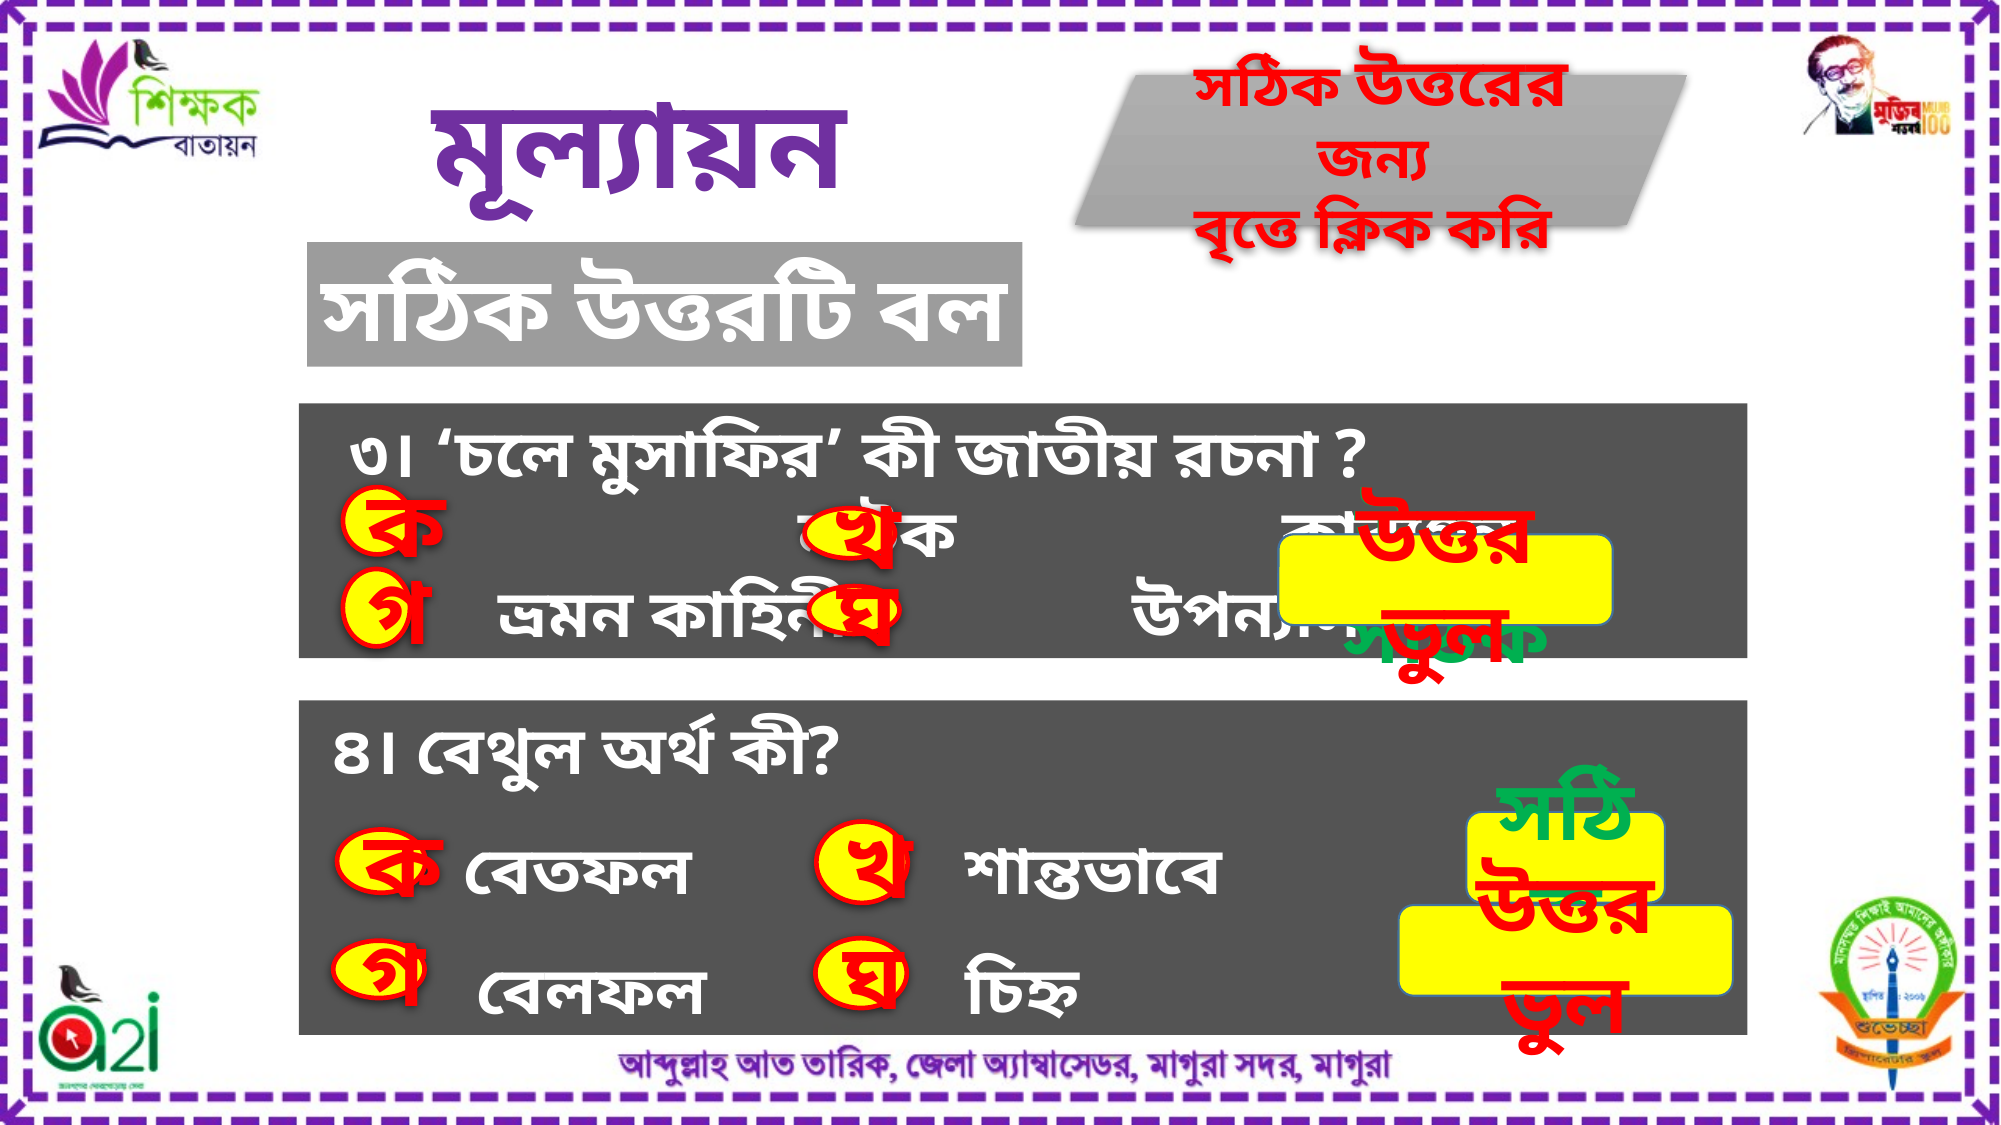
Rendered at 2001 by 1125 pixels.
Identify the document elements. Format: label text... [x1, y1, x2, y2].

text_box মূল্যায়ন [417, 55, 862, 221]
text_box সঠিক উত্তরের জন্য বৃত্তে ক্লিক করি [1074, 74, 1688, 225]
text_box উত্তর ভুল [1397, 903, 1734, 997]
text_box ৩। ‘চলে মুসাফির’ কী জাতীয় রচনা ? নাটক কাব্যগ্রন্থ ভ্রমন কাহিনী উপন্যাস [298, 403, 1748, 659]
text_box উত্তর ভুল [1277, 533, 1614, 627]
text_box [333, 821, 908, 1008]
text_box গ [351, 634, 401, 647]
picture [0, 0, 2001, 1125]
text_box সঠিক [1465, 810, 1666, 904]
text_box ৪। বেথুল অর্থ কী? বেতফল শান্তভাবে বেলফল চিহ্ন [298, 700, 1748, 1035]
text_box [342, 487, 900, 634]
text_box সঠিক উত্তরটি বল [307, 242, 1023, 367]
